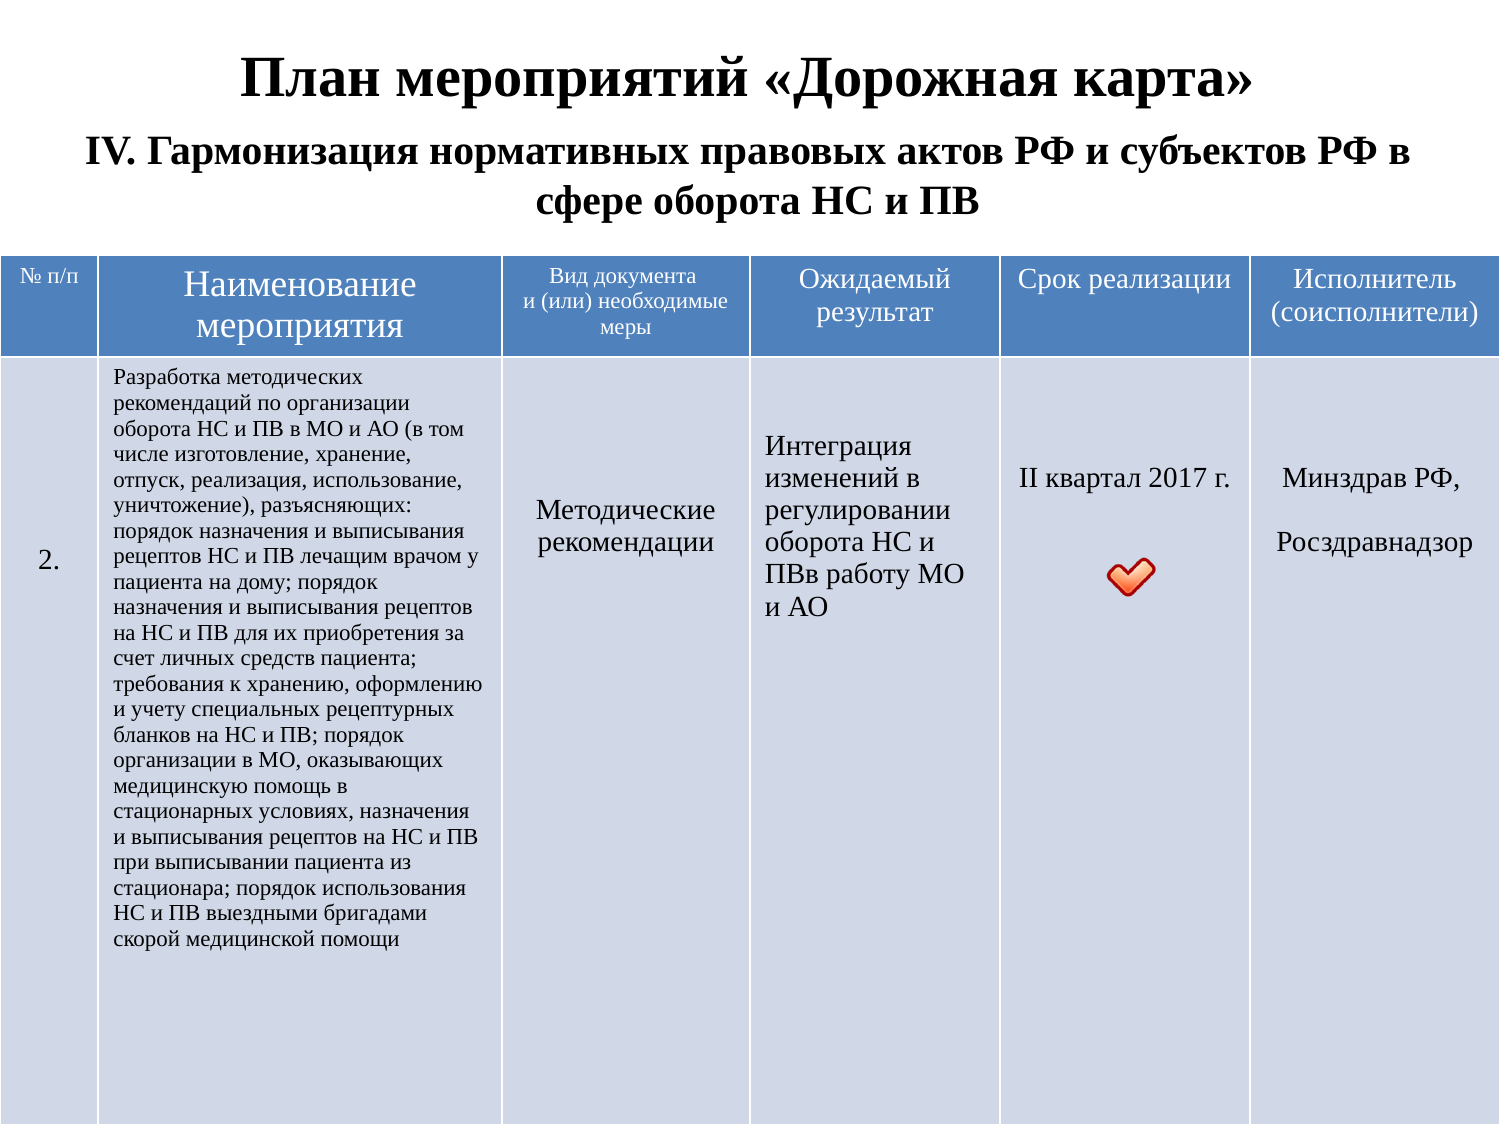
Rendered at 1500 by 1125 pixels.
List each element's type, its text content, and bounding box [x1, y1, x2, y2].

table_header Исполнитель (соисполнители) [1251, 256, 1499, 356]
table_cell Разработка методических рекомендаций по организации оборота НС и ПВ в МО и АО (в том числе изготовление, хранение, отпуск, реализация, использование, уничтожение), разъясняющих: порядок назначения и выписывания рецептов НС и ПВ лечащим врачом у пациента на дому; порядок назначения и выписывания рецептов на НС и ПВ для их приобретения за счет личных средств пациента; требования к хранению, оформлению и учету специальных рецептурных бланков на НС и ПВ; порядок организации в МО, оказывающих медицинскую помощь в стационарных условиях, назначения и выписывания рецептов на НС и ПВ при выписывании пациента из стационара; порядок использования НС и ПВ выездными бригадами скорой медицинской помощи [99, 358, 501, 1124]
table_header Ожидаемый результат [751, 256, 999, 356]
table_cell 2. [1, 358, 97, 1124]
table_cell II квартал 2017 г. [1001, 358, 1249, 1124]
picture [1104, 550, 1158, 604]
table_header Наименование мероприятия [99, 256, 501, 356]
table_cell Минздрав РФ, Росздравнадзор [1251, 358, 1499, 1124]
table_header № п/п [1, 256, 97, 356]
table_cell Методические рекомендации [503, 358, 749, 1124]
table_header Срок реализации [1001, 256, 1249, 356]
text_box План мероприятий «Дорожная карта» IV. Гармонизация нормативных правовых актов РФ и субъектов РФ в сфере оборота НС и ПВ [41, 30, 1447, 232]
table_header Вид документа и (или) необходимые меры [503, 256, 749, 356]
table_cell Интеграция изменений в регулировании оборота НС и ПВв работу МО и АО [751, 358, 999, 1124]
